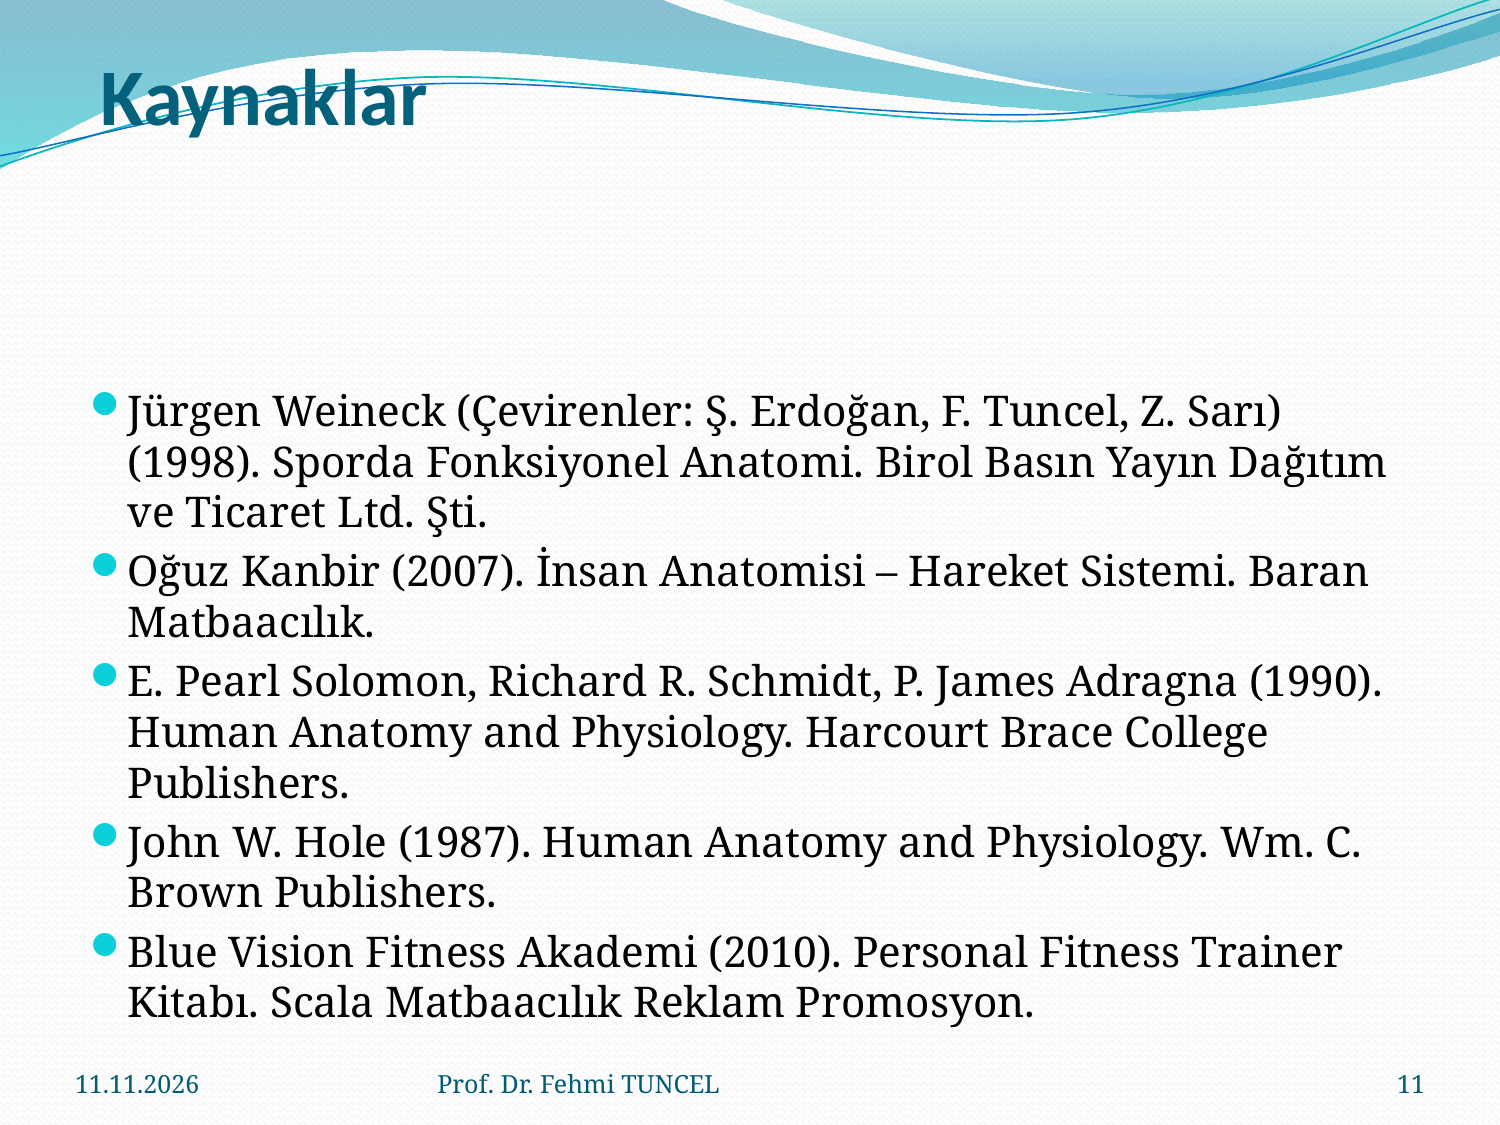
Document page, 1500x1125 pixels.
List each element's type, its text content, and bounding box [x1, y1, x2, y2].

slide_number 11 [1299, 1042, 1425, 1103]
footer Prof. Dr. Fehmi TUNCEL [437, 1042, 988, 1103]
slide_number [75, 1042, 425, 1103]
list Jürgen Weineck (Çevirenler: Ş. Erdoğan, F. Tuncel, Z. Sarı) (1998). Sporda Fonksiyonel Anatomi. Birol Basın Yayın Dağıtım ve Ticaret Ltd. Şti. Oğuz Kanbir (2007). İnsan Anatomisi – Hareket Sistemi. Baran Matbaacılık. E. Pearl Solomon, Richard R. Schmidt, P. James Adragna (1990). Human Anatomy and Physiology. Harcourt Brace College Publishers. John W. Hole (1987). Human Anatomy and Physiology. Wm. C. Brown Publishers. Blue Vision Fitness Akademi (2010). Personal Fitness Trainer Kitabı. Scala Matbaacılık Reklam Promosyon. [75, 317, 1425, 1038]
title Kaynaklar [100, 37, 1438, 238]
